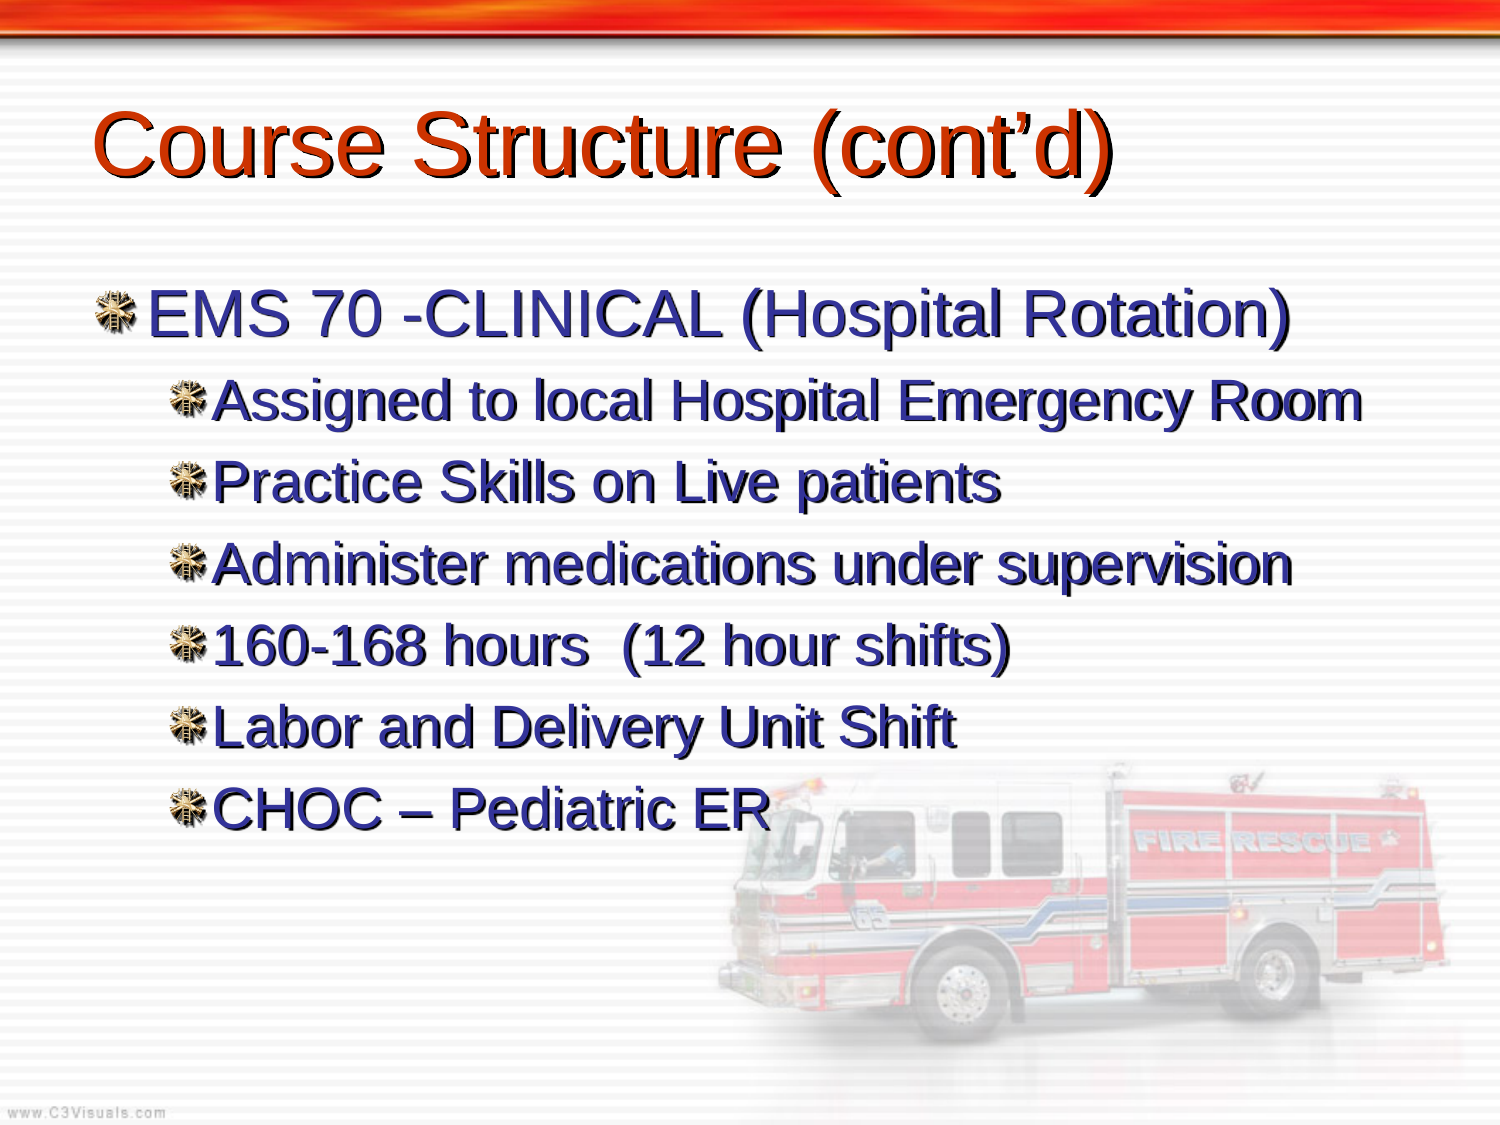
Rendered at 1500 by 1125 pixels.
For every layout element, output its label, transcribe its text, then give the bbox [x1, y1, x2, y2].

picture [0, 0, 1500, 1125]
list EMS 70 -CLINICAL (Hospital Rotation) Assigned to local Hospital Emergency Room Practice Skills on Live patients Administer medications under supervision 160-168 hours (12 hour shifts) Labor and Delivery Unit Shift CHOC – Pediatric ER [75, 262, 1425, 1005]
title Course Structure (cont’d) [75, 45, 1425, 233]
